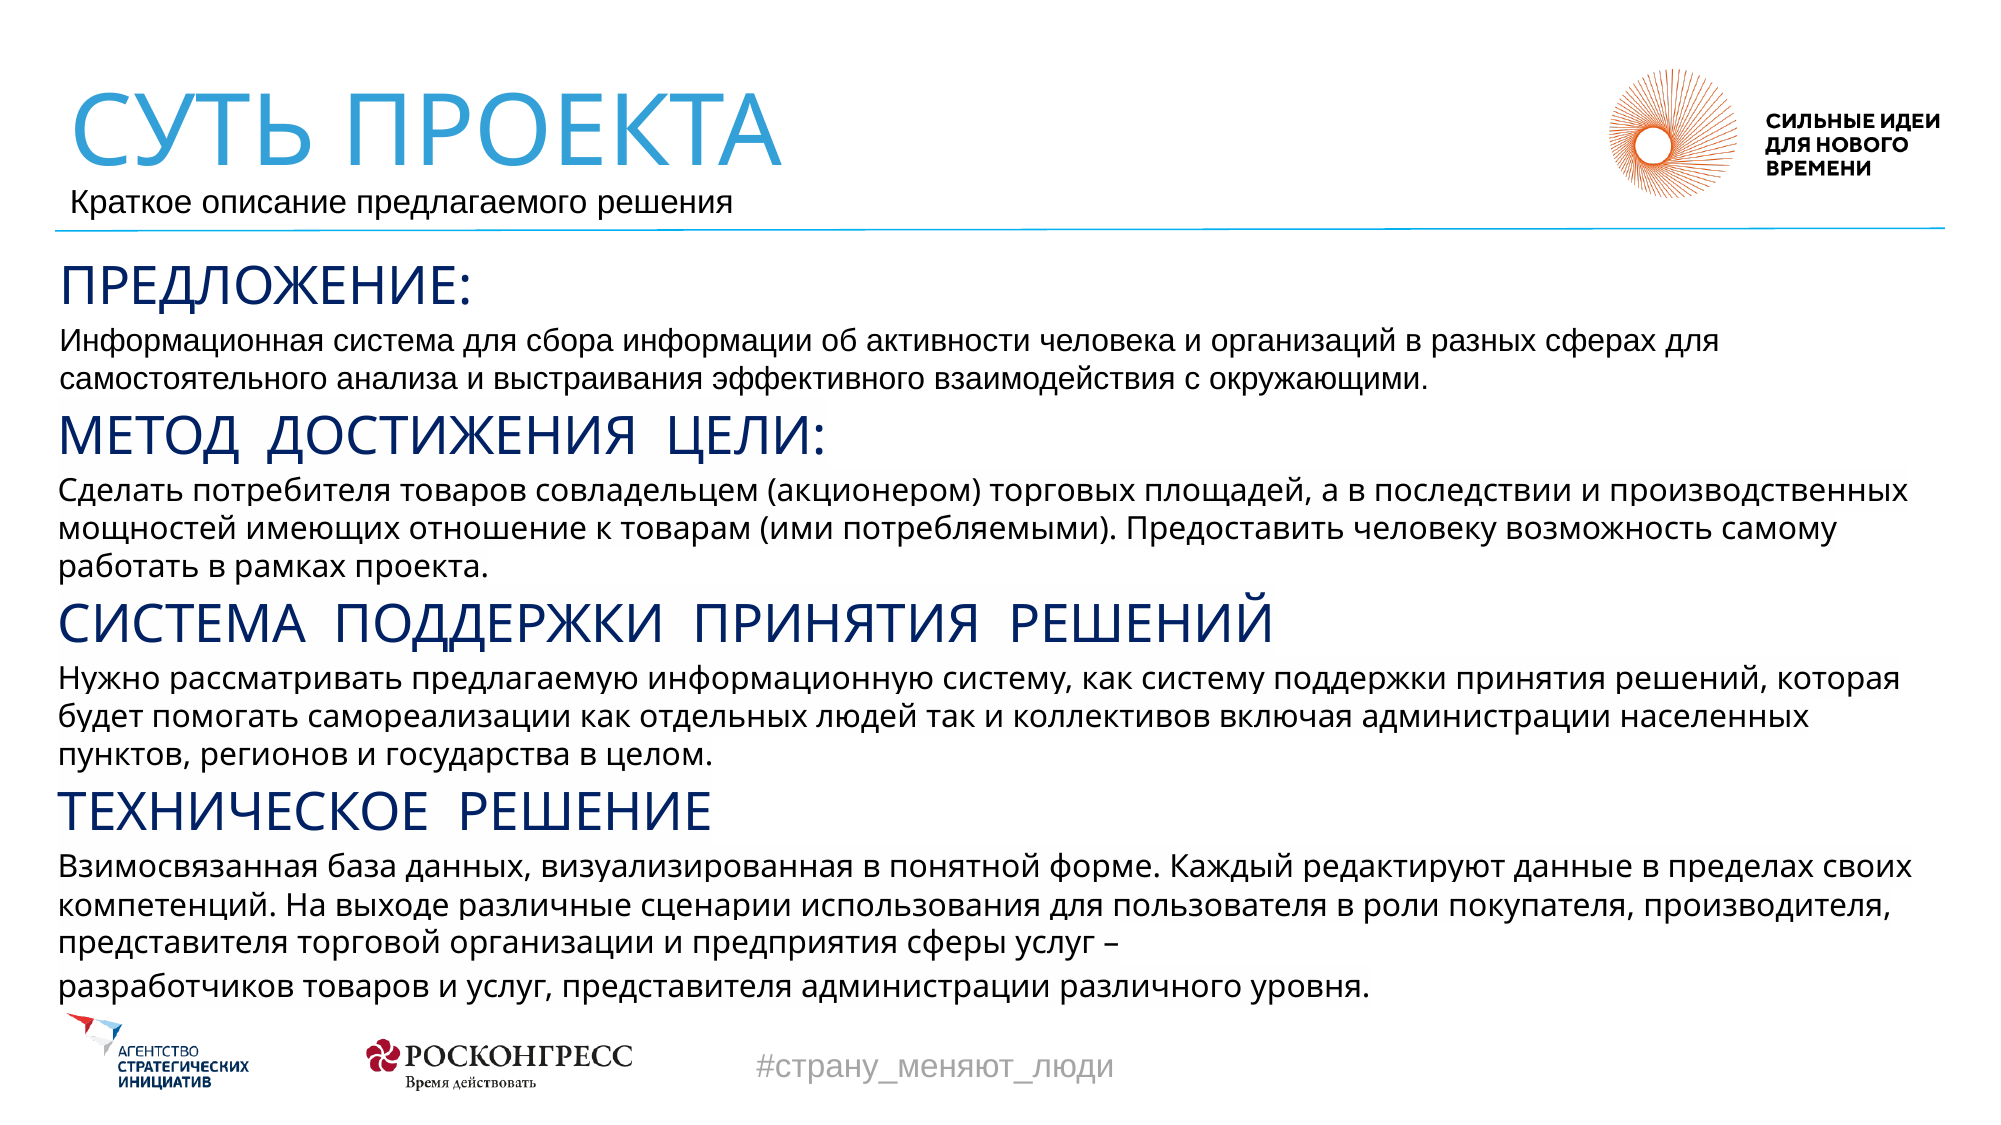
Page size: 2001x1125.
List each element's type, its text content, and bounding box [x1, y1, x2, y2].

text_box Краткое описание предлагаемого решения [55, 172, 1711, 226]
picture [1608, 69, 1946, 198]
list ПРЕДЛОЖЕНИЕ: Информационная система для сбора информации об активности человека и организаций в разных сферах для самостоятельного анализа и выстраивания эффективного взаимодействия с окружающими. МЕТОД ДОСТИЖЕНИЯ ЦЕЛИ: Сделать потребителя товаров совладельцем (акционером) торговых площадей, а в последствии и производственных мощностей имеющих отношение к товарам (ими потребляемыми). Предоставить человеку возможность самому работать в рамках проекта. СИСТЕМА ПОДДЕРЖКИ ПРИНЯТИЯ РЕШЕНИЙ Нужно рассматривать предлагаемую информационную систему, как систему поддержки принятия решений, которая будет помогать самореализации как отдельных людей так и коллективов включая администрации населенных пунктов, регионов и государства в целом. ТЕХНИЧЕСКОЕ РЕШЕНИЕ Взимосвязанная база данных, визуализированная в понятной форме. Каждый редактируют данные в пределах своих компетенций. На выходе различные сценарии использования для пользователя в роли покупателя, производителя, представителя торговой организации и предприятия сферы услуг – разработчиков товаров и услуг, представителя администрации различного уровня. [42, 243, 1950, 1015]
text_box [54, 227, 1946, 232]
text_box #страну_меняют_люди [756, 1043, 1319, 1084]
title СУТЬ ПРОЕКТА [55, 74, 1603, 172]
picture [66, 1013, 632, 1092]
